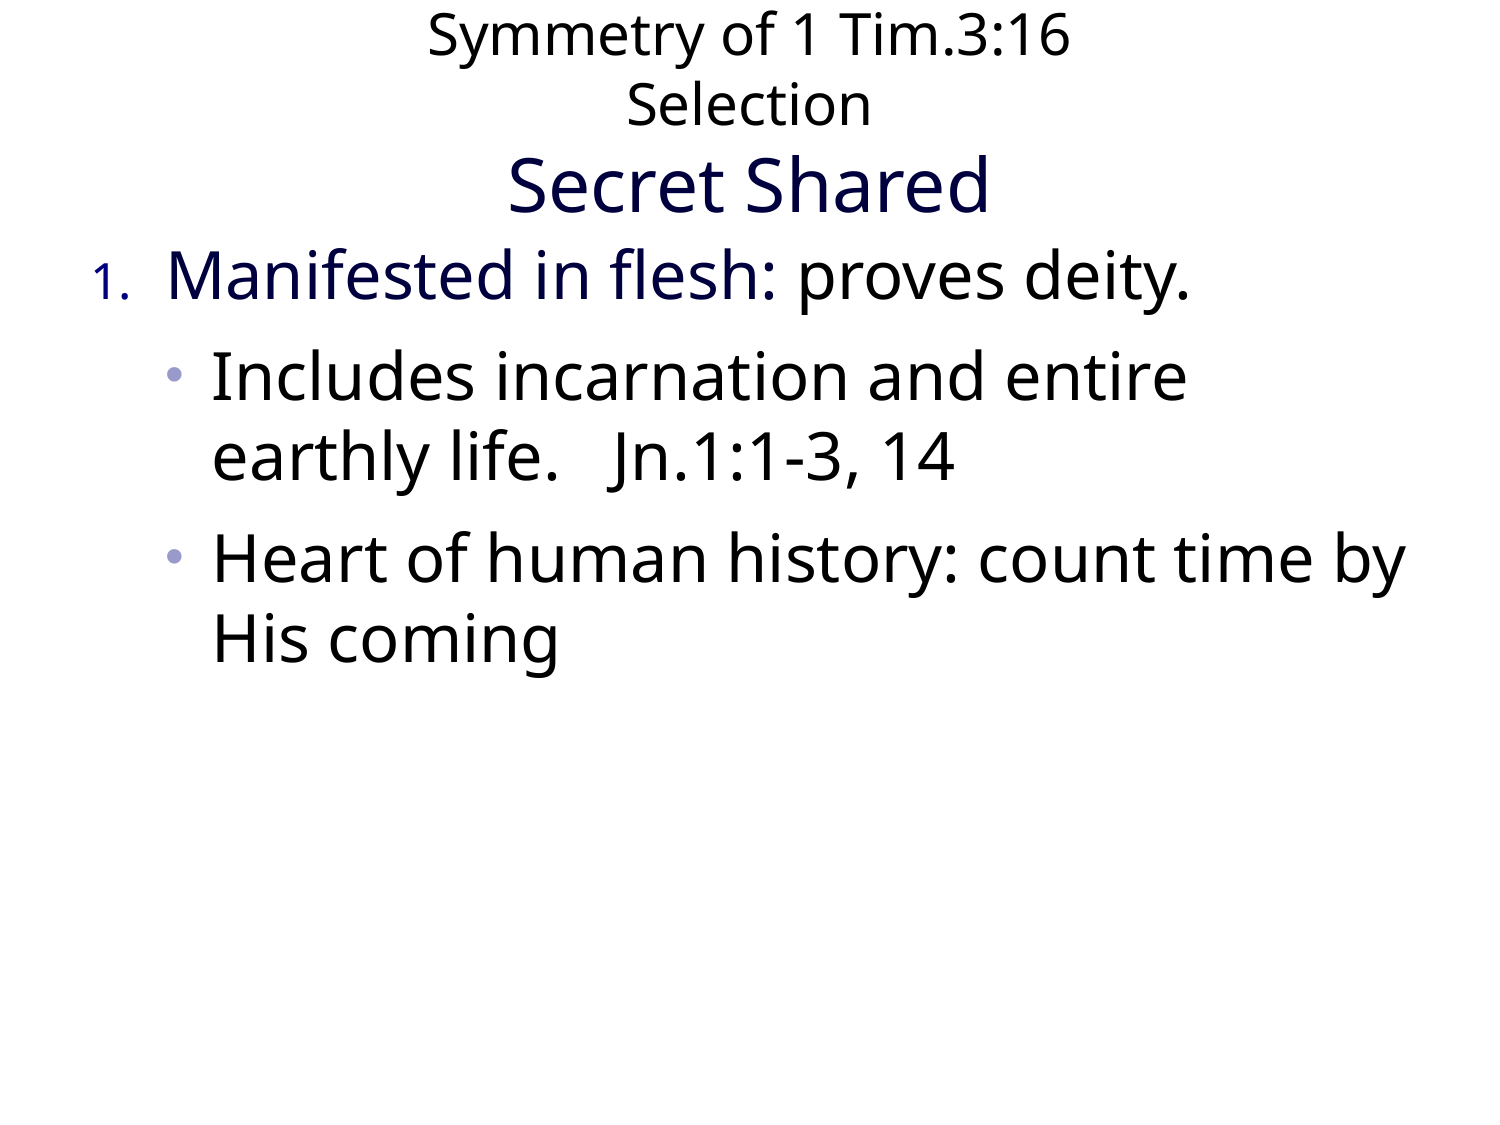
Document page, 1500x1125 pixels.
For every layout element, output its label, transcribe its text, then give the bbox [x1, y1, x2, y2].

title Symmetry of 1 Tim.3:16 Selection Secret Shared [0, 0, 1500, 225]
list Manifested in flesh: proves deity. Includes incarnation and entire earthly life. Jn.1:1-3, 14 Heart of human history: count time by His coming [75, 224, 1425, 1063]
